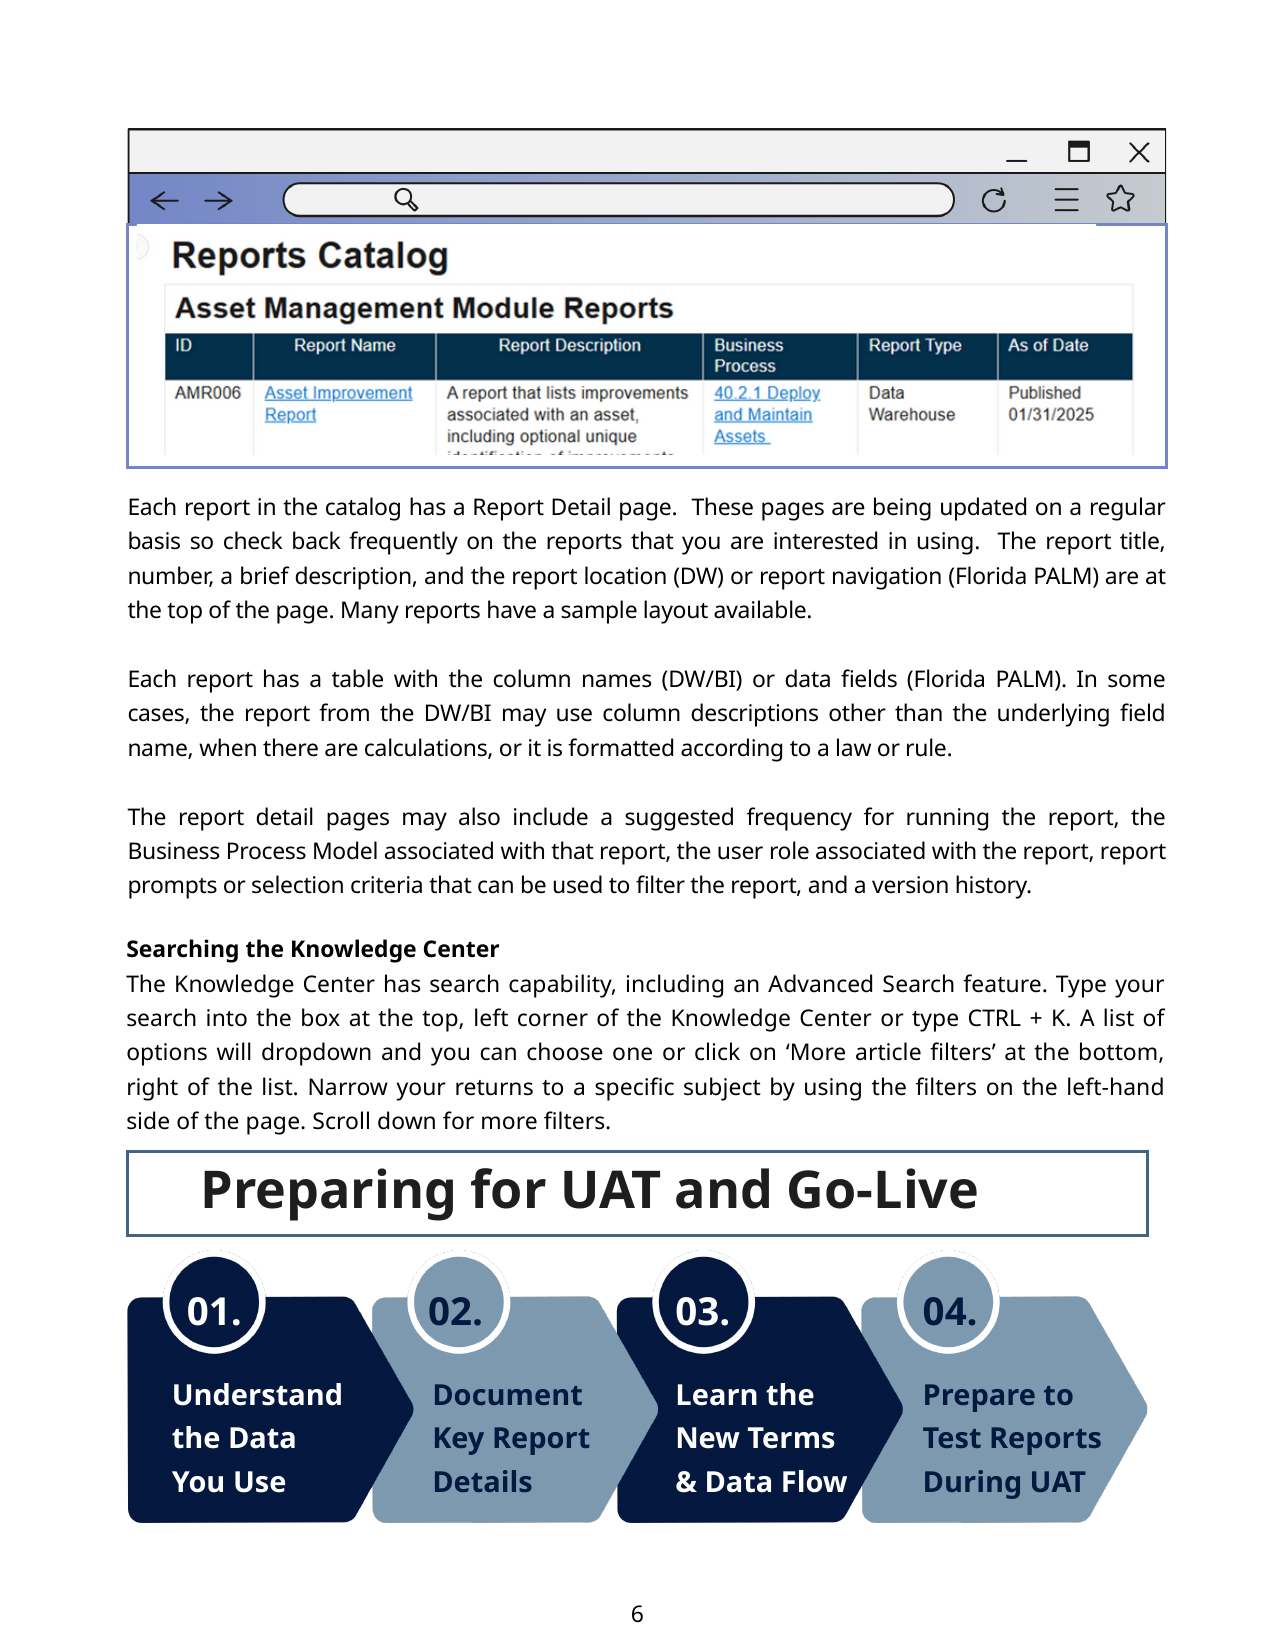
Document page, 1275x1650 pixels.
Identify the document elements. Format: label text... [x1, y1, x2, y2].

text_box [127, 1250, 1148, 1523]
text_box [127, 128, 1167, 223]
text_box Each report in the catalog has a Report Detail page. These pages are being updated on a regular basis so check back frequently on the reports that you are interested in using. The report title, number, a brief description, and the report location (DW) or report navigation (Florida PALM) are at the top of the page. Many reports have a sample layout available. Each report has a table with the column names (DW/BI) or data fields (Florida PALM). In some cases, the report from the DW/BI may use column descriptions other than the underlying field name, when there are calculations, or it is formatted according to a law or rule. The report detail pages may also include a suggested frequency for running the report, the Business Process Model associated with that report, the user role associated with the report, report prompts or selection criteria that can be used to filter the report, and a version history. [127, 485, 1167, 899]
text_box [127, 1151, 1148, 1236]
text_box 6 [523, 1592, 752, 1628]
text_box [127, 224, 1167, 469]
text_box Searching the Knowledge Center The Knowledge Center has search capability, including an Advanced Search feature. Type your search into the box at the top, left corner of the Knowledge Center or type CTRL + K. A list of options will dropdown and you can choose one or click on ‘More article filters’ at the bottom, right of the list. Narrow your returns to a specific subject by using the filters on the left-hand side of the page. Scroll down for more filters. [126, 927, 1167, 1135]
